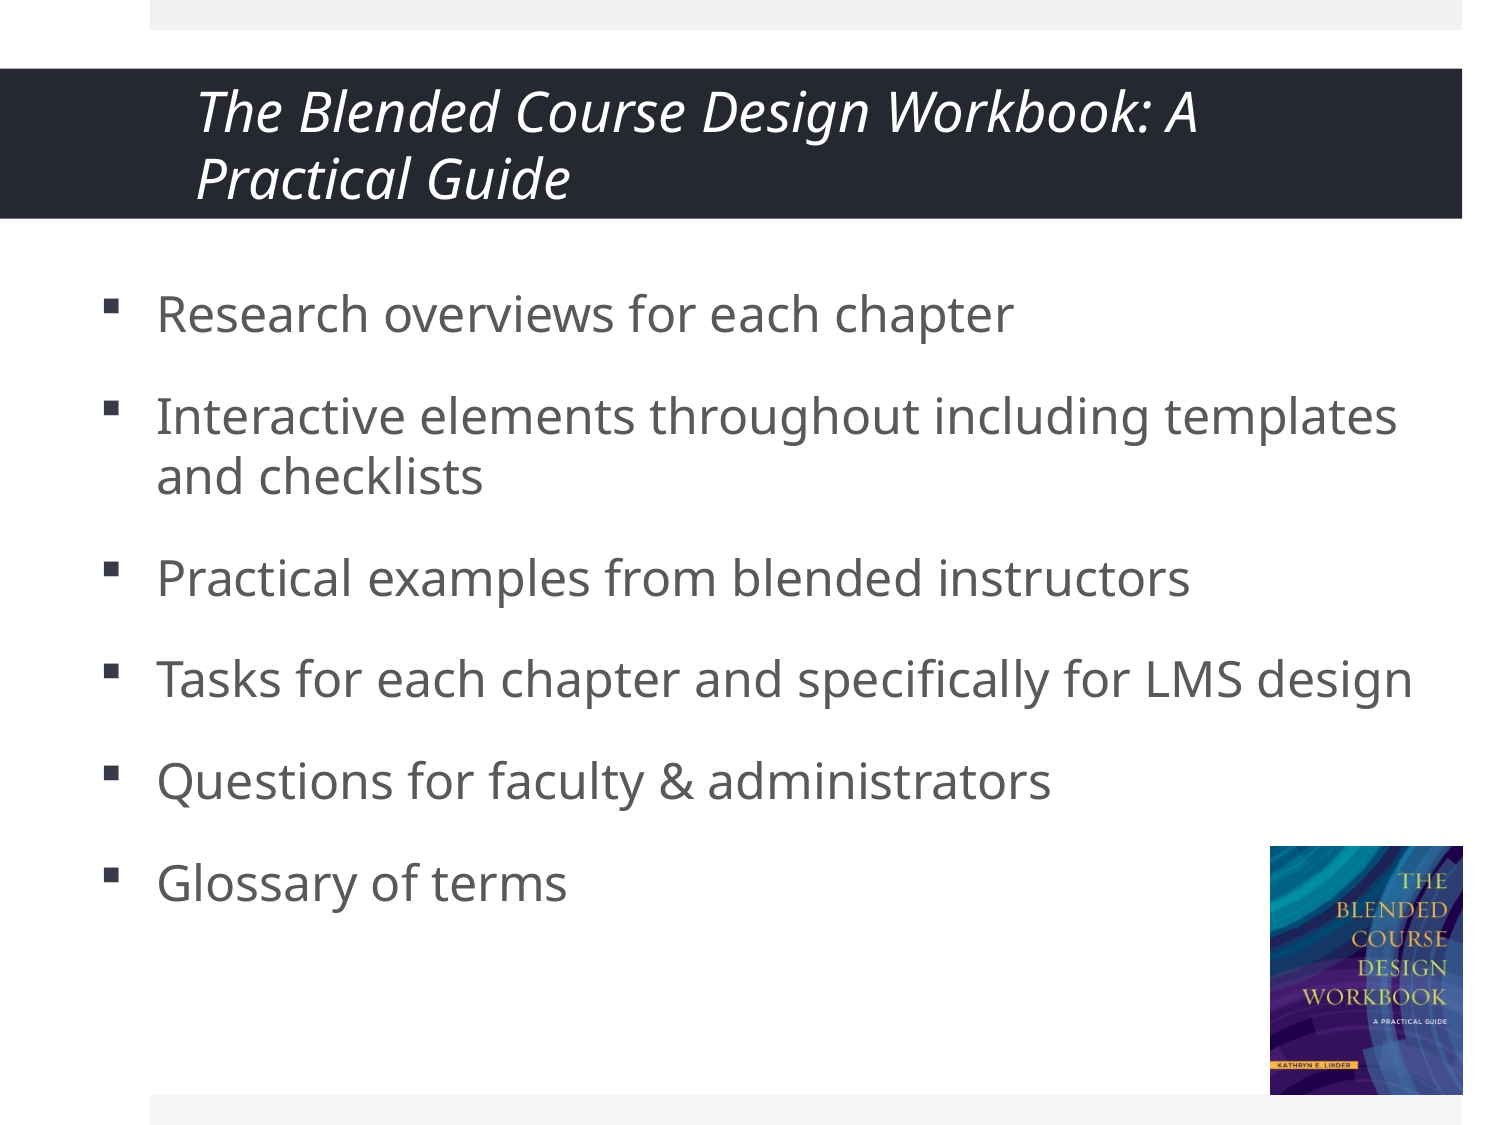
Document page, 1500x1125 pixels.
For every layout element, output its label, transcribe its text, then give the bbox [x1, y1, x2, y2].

picture [1269, 845, 1463, 1096]
picture [1269, 845, 1360, 913]
list Research overviews for each chapter Interactive elements throughout including templates and checklists Practical examples from blended instructors Tasks for each chapter and specifically for LMS design Questions for faculty & administrators Glossary of terms [84, 275, 1432, 1028]
title The Blended Course Design Workbook: A Practical Guide [0, 68, 1463, 219]
